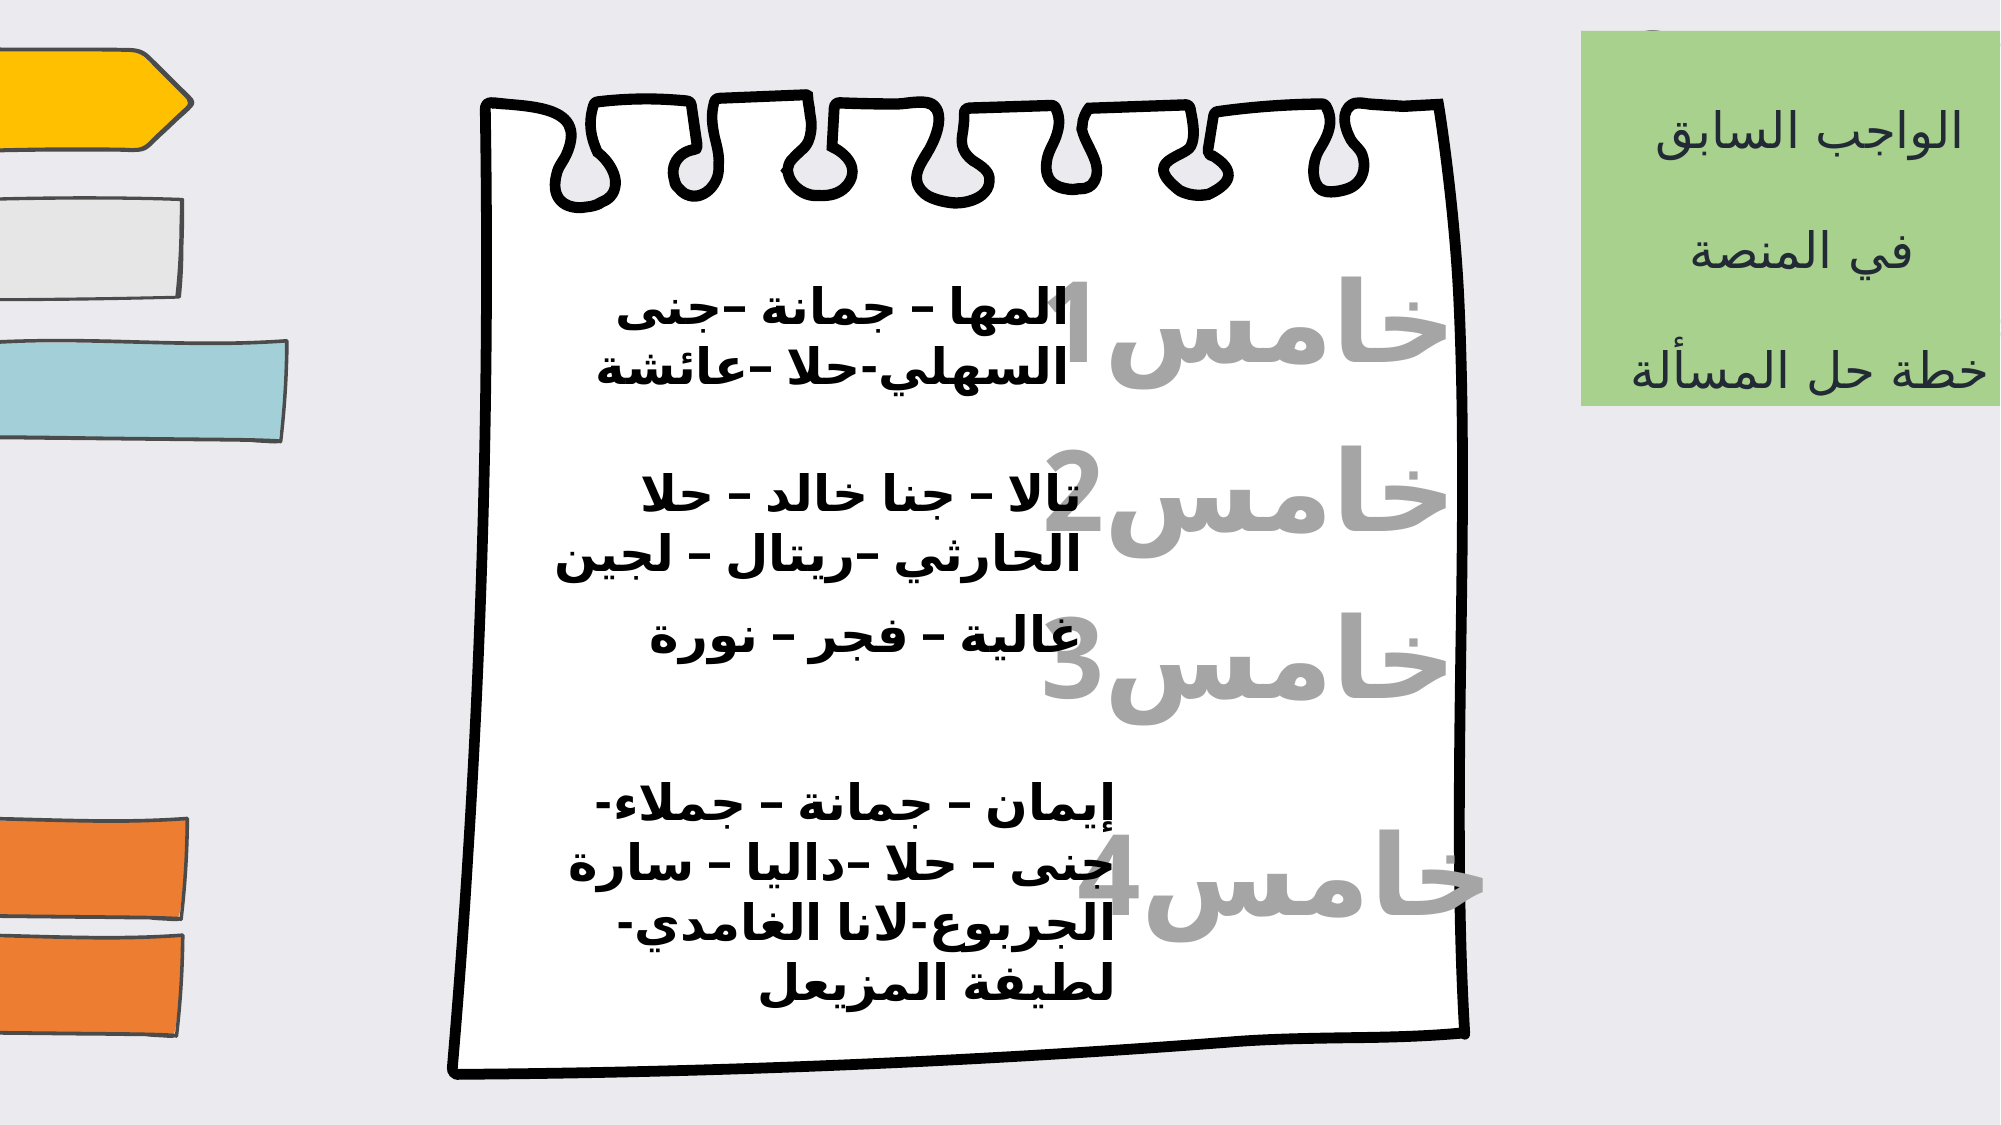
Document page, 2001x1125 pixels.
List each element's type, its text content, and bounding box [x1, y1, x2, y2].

text_box خامس2 [1027, 410, 1472, 561]
text_box خامس4 [1132, 795, 1509, 946]
text_box خامس1 [1027, 243, 1472, 393]
text_box إيمان – جمانة – جملاء-جنى – حلا –داليا – سارة الجربوع-لانا الغامدي-لطيفة المزيعل [478, 762, 1132, 1018]
text_box تالا – جنا خالد – حلا الحارثي –ريتال – لجين [512, 454, 1098, 589]
text_box غالية – فجر – نورة [512, 595, 1098, 670]
text_box الواجب السابق في المنصة خطة حل المسألة [1581, 30, 2000, 406]
text_box خامس3 [1027, 578, 1472, 729]
text_box المها – جمانة –جنى السهلي-حلا –عائشة [500, 266, 1085, 402]
